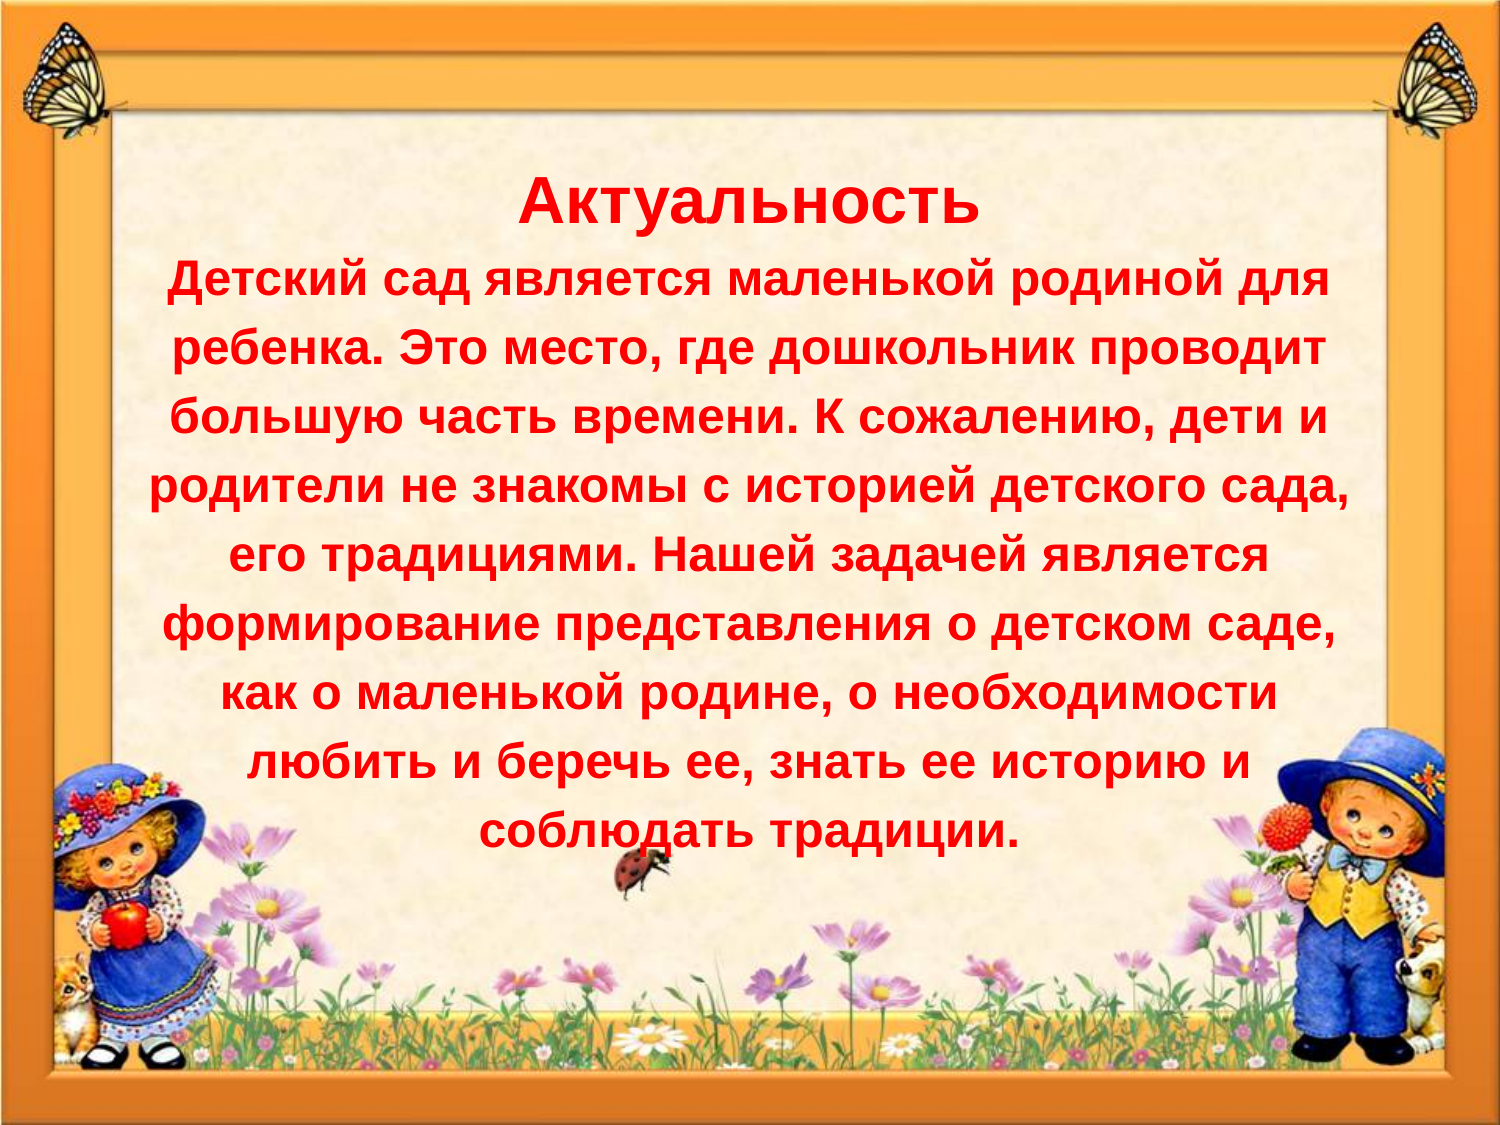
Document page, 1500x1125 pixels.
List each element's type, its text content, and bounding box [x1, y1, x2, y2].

picture [0, 0, 1500, 1125]
text_box Актуальность Детский сад является маленькой родиной для ребенка. Это место, где дошкольник проводит большую часть времени. К сожалению, дети и родители не знакомы с историей детского сада, его традициями. Нашей задачей является формирование представления о детском саде, как о маленькой родине, о необходимости любить и беречь ее, знать ее историю и соблюдать традиции. [117, 137, 1382, 865]
